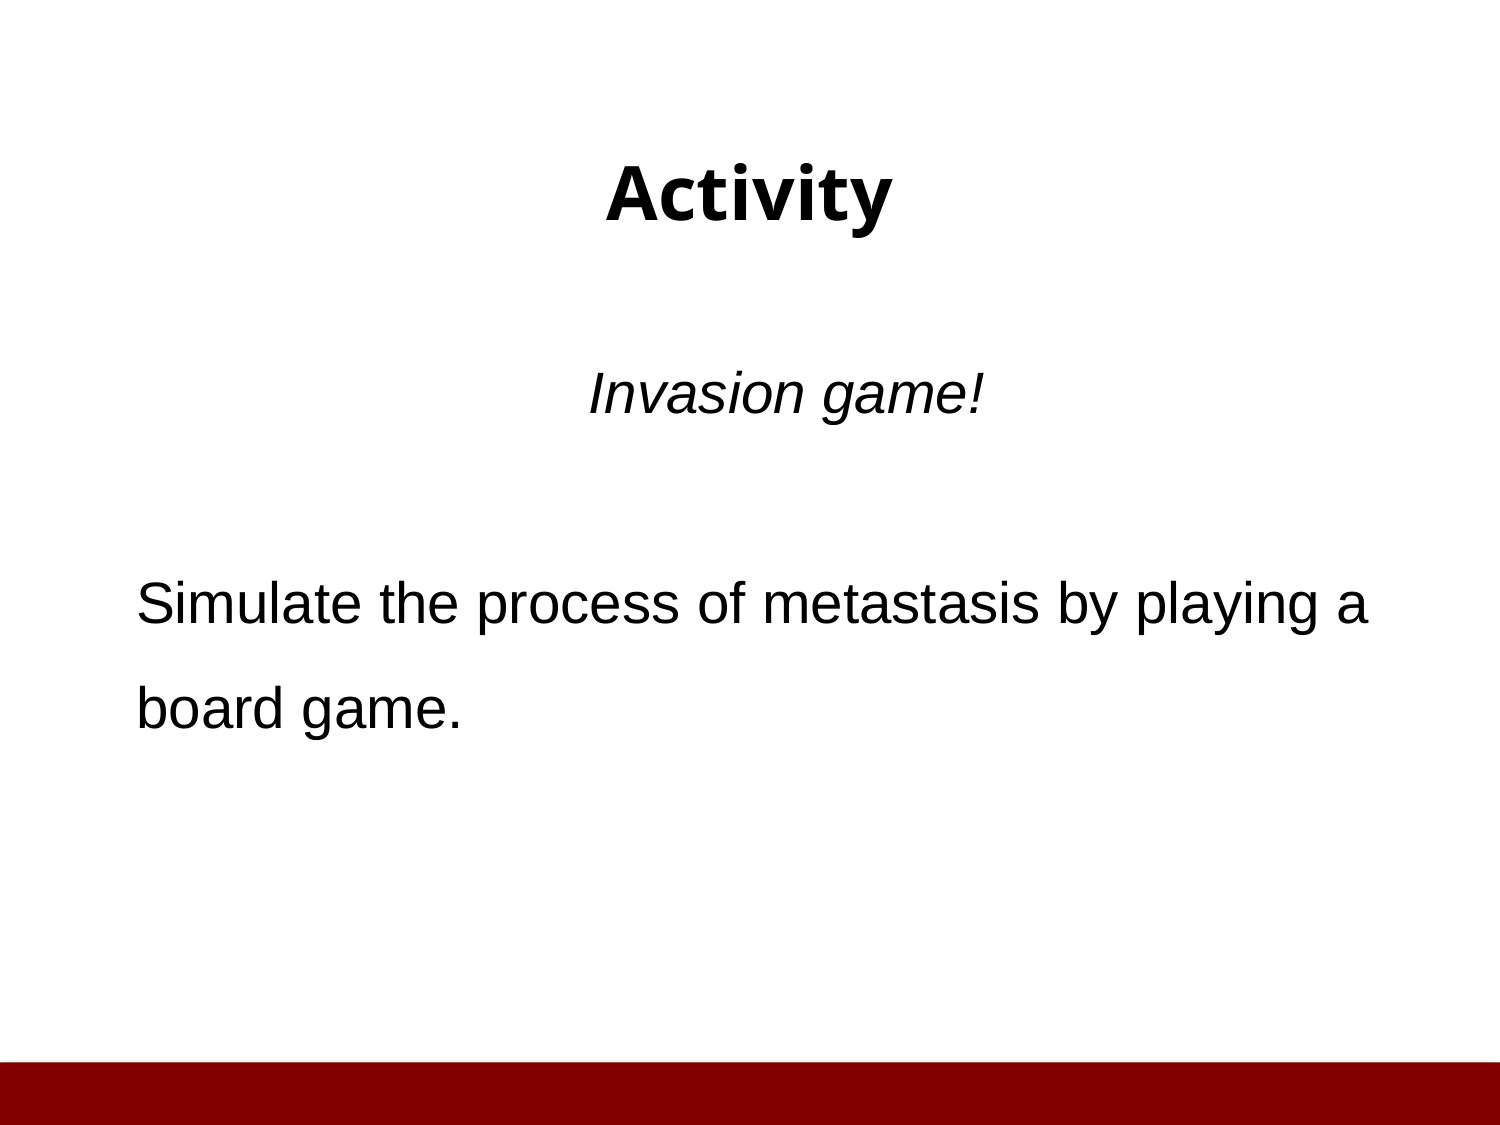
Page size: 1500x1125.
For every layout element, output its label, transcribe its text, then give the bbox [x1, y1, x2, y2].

text_box Invasion game! Simulate the process of metastasis by playing a board game. [121, 312, 1452, 748]
title Activity [75, 97, 1425, 285]
